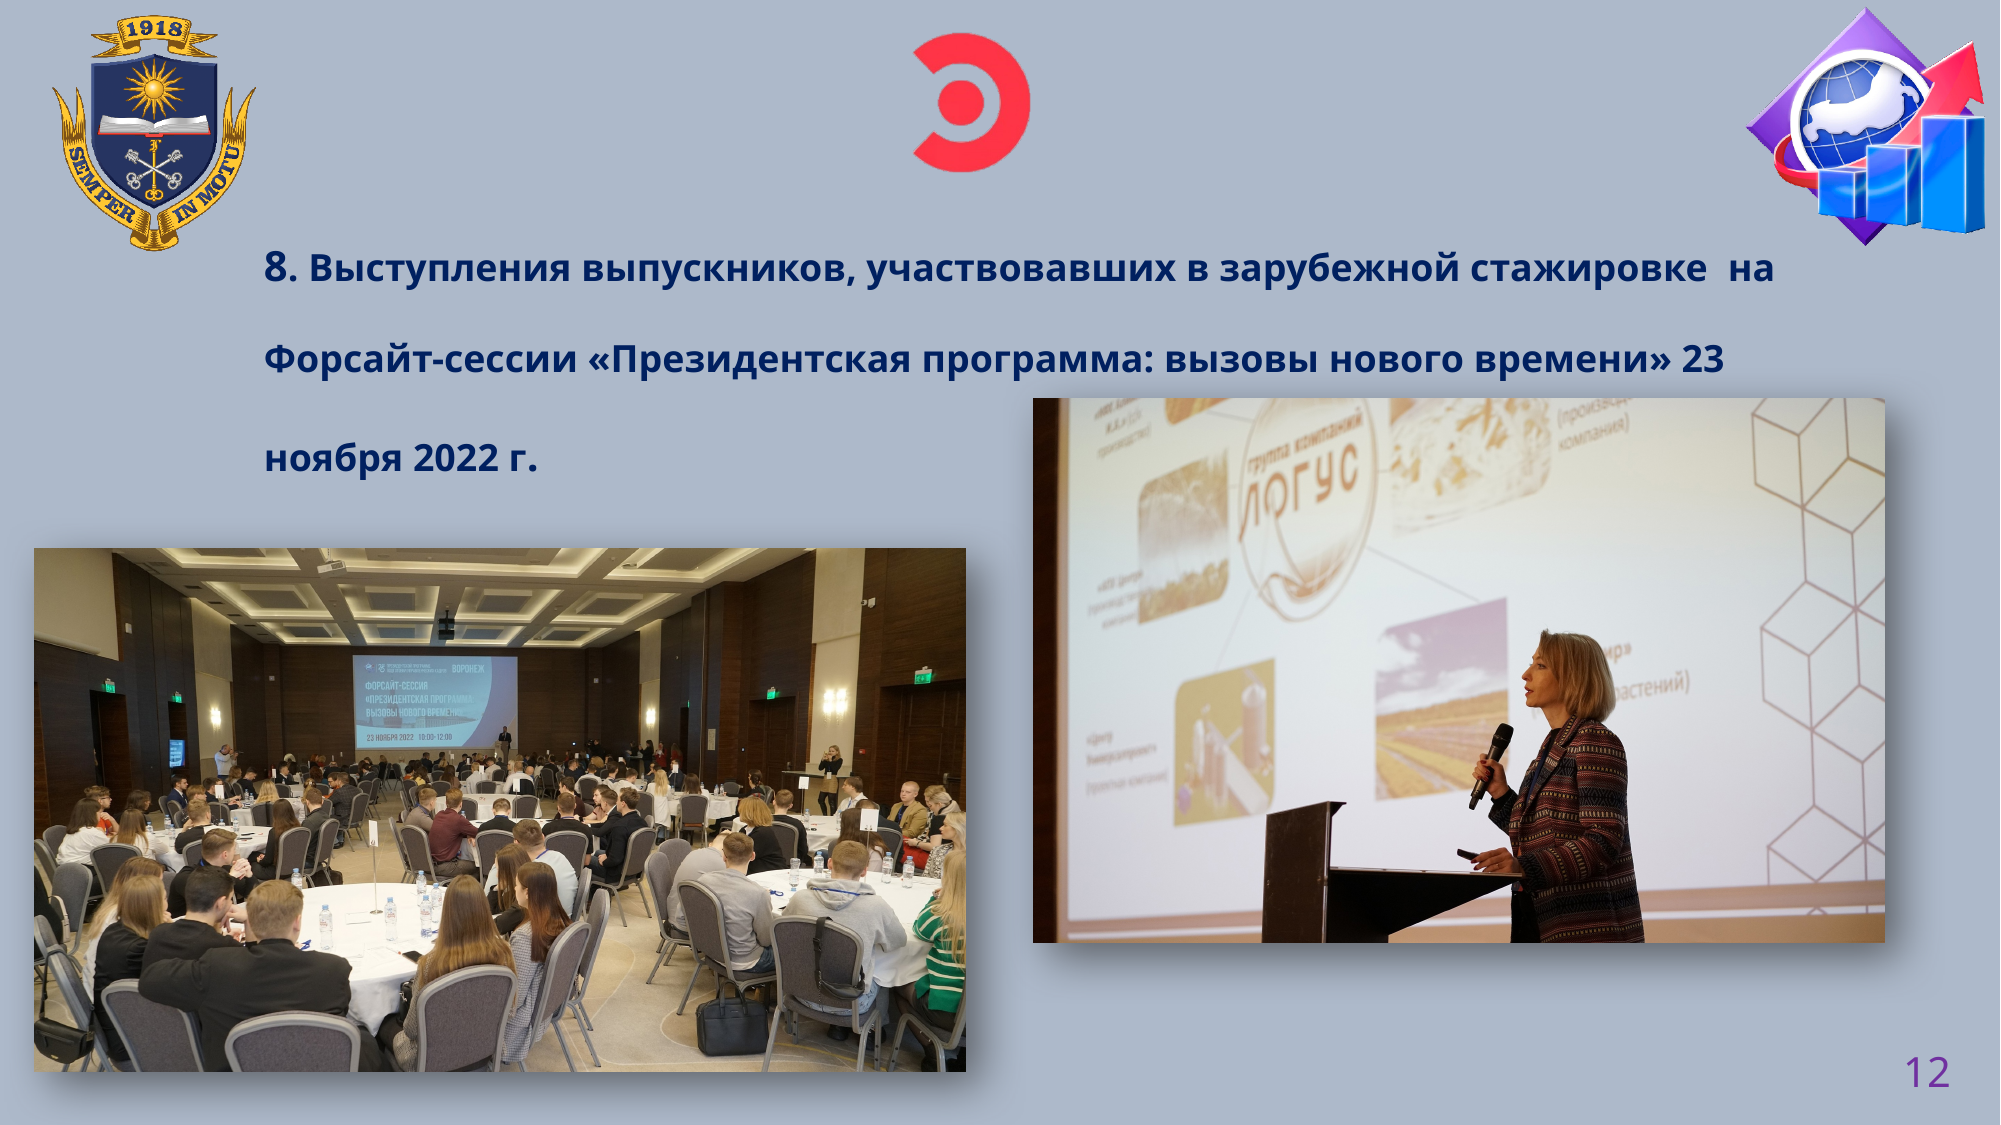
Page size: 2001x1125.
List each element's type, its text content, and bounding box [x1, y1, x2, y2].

picture [34, 548, 966, 1072]
text_box 8. Выступления выпускников, участвовавших в зарубежной стажировке на Форсайт-сессии «Президентская программа: вызовы нового времени» 23 ноября 2022 г. [249, 182, 1818, 555]
picture [26, 0, 280, 323]
text_box 12 [1888, 1038, 1967, 1104]
picture [855, 0, 1092, 222]
picture [1033, 398, 1885, 943]
picture [1705, 0, 2000, 287]
